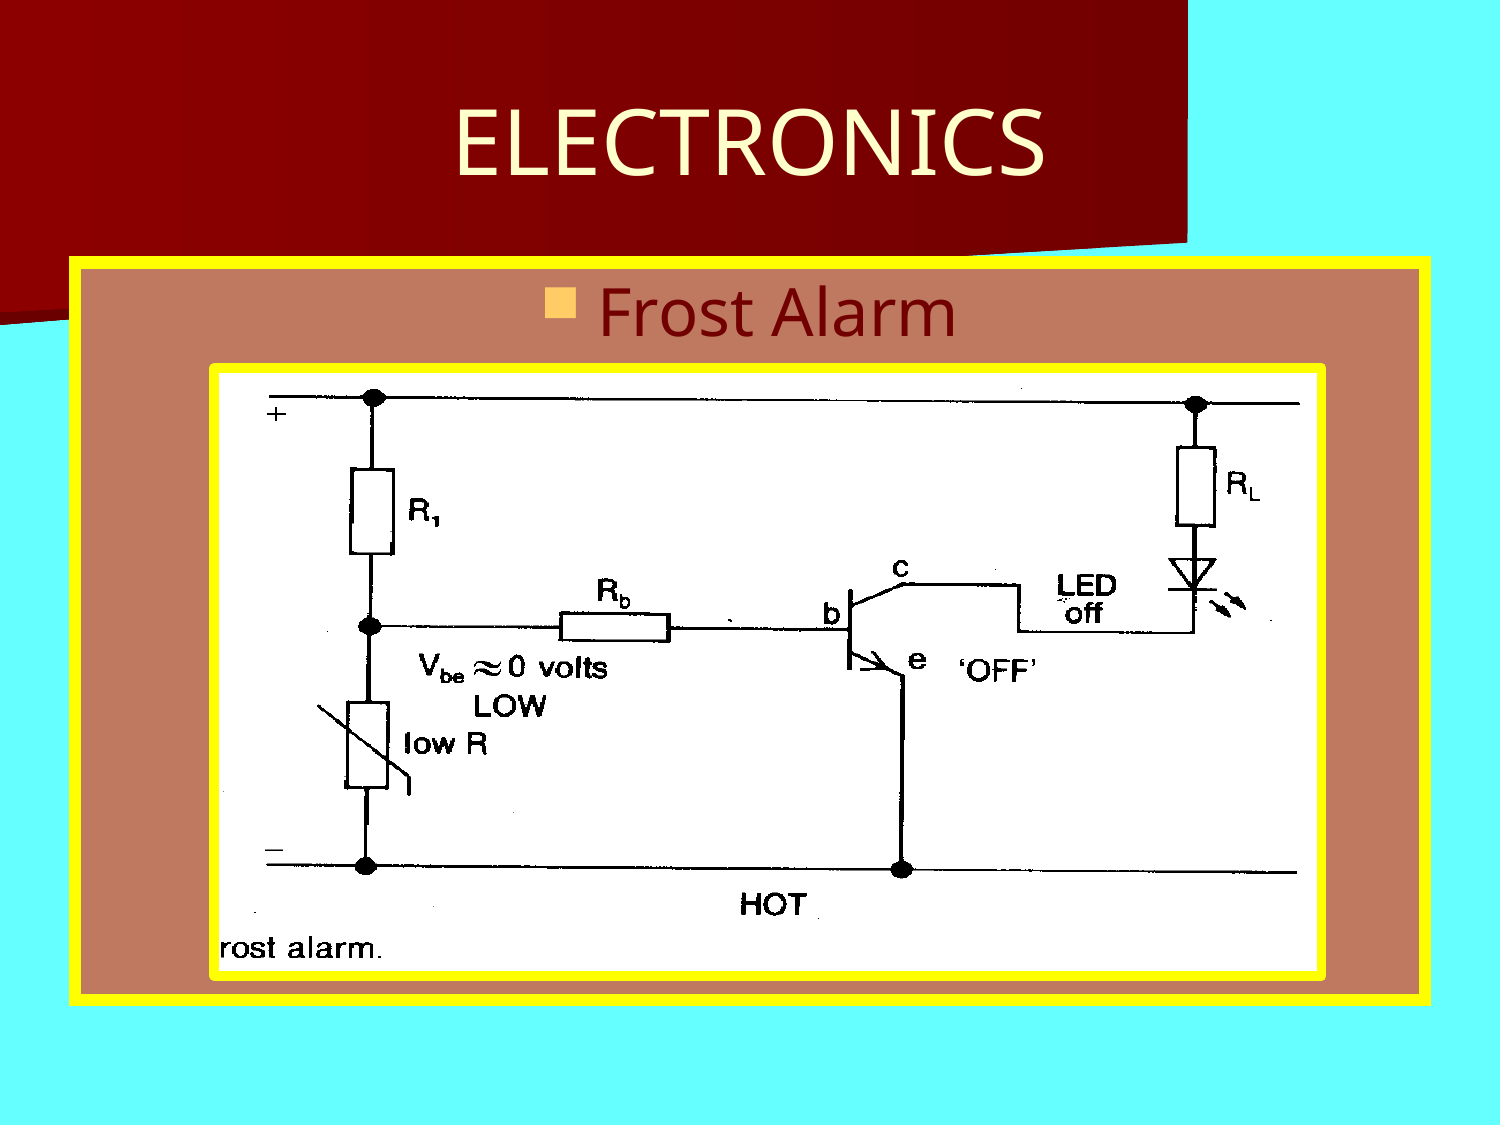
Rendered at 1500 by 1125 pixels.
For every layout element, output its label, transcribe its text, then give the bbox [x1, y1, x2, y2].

list Frost Alarm [75, 262, 1425, 1000]
title ELECTRONICS [75, 45, 1425, 233]
picture [218, 372, 1318, 972]
